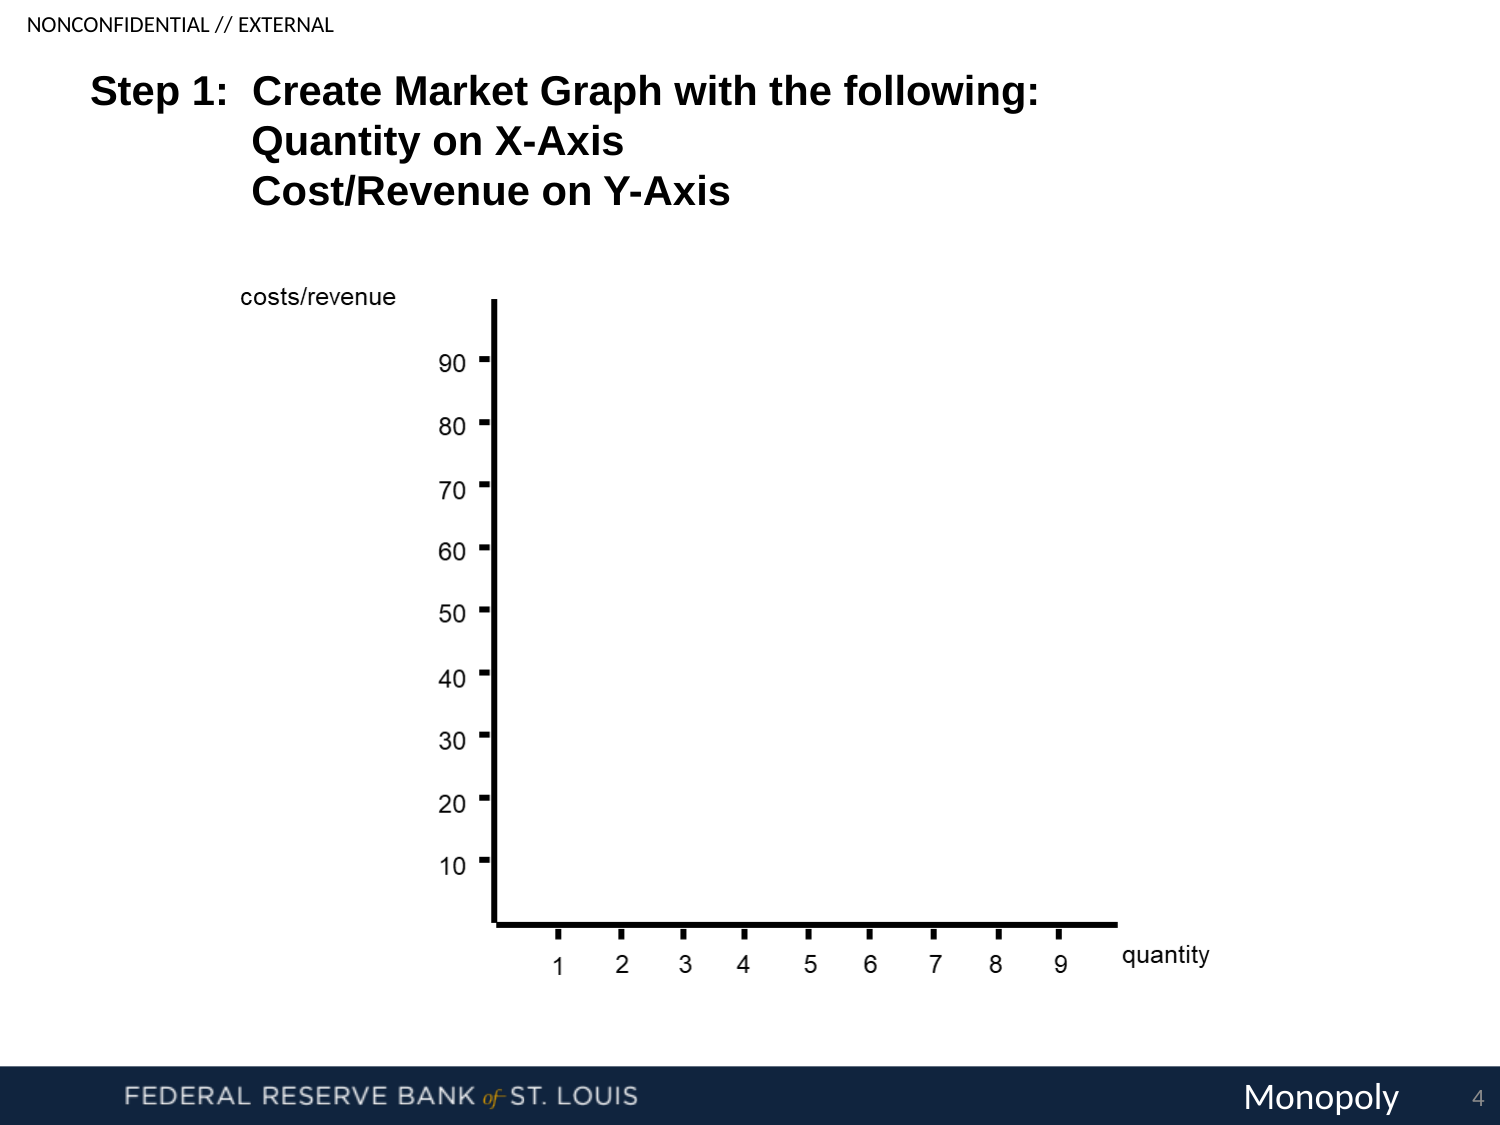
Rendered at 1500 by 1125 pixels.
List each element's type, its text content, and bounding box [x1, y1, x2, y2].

text_box Monopoly [1228, 1064, 1425, 1125]
title Step 1: Create Market Graph with the following: Quantity on X-Axis Cost/Revenue on Y-Axis [75, 45, 1425, 233]
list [225, 271, 1275, 996]
